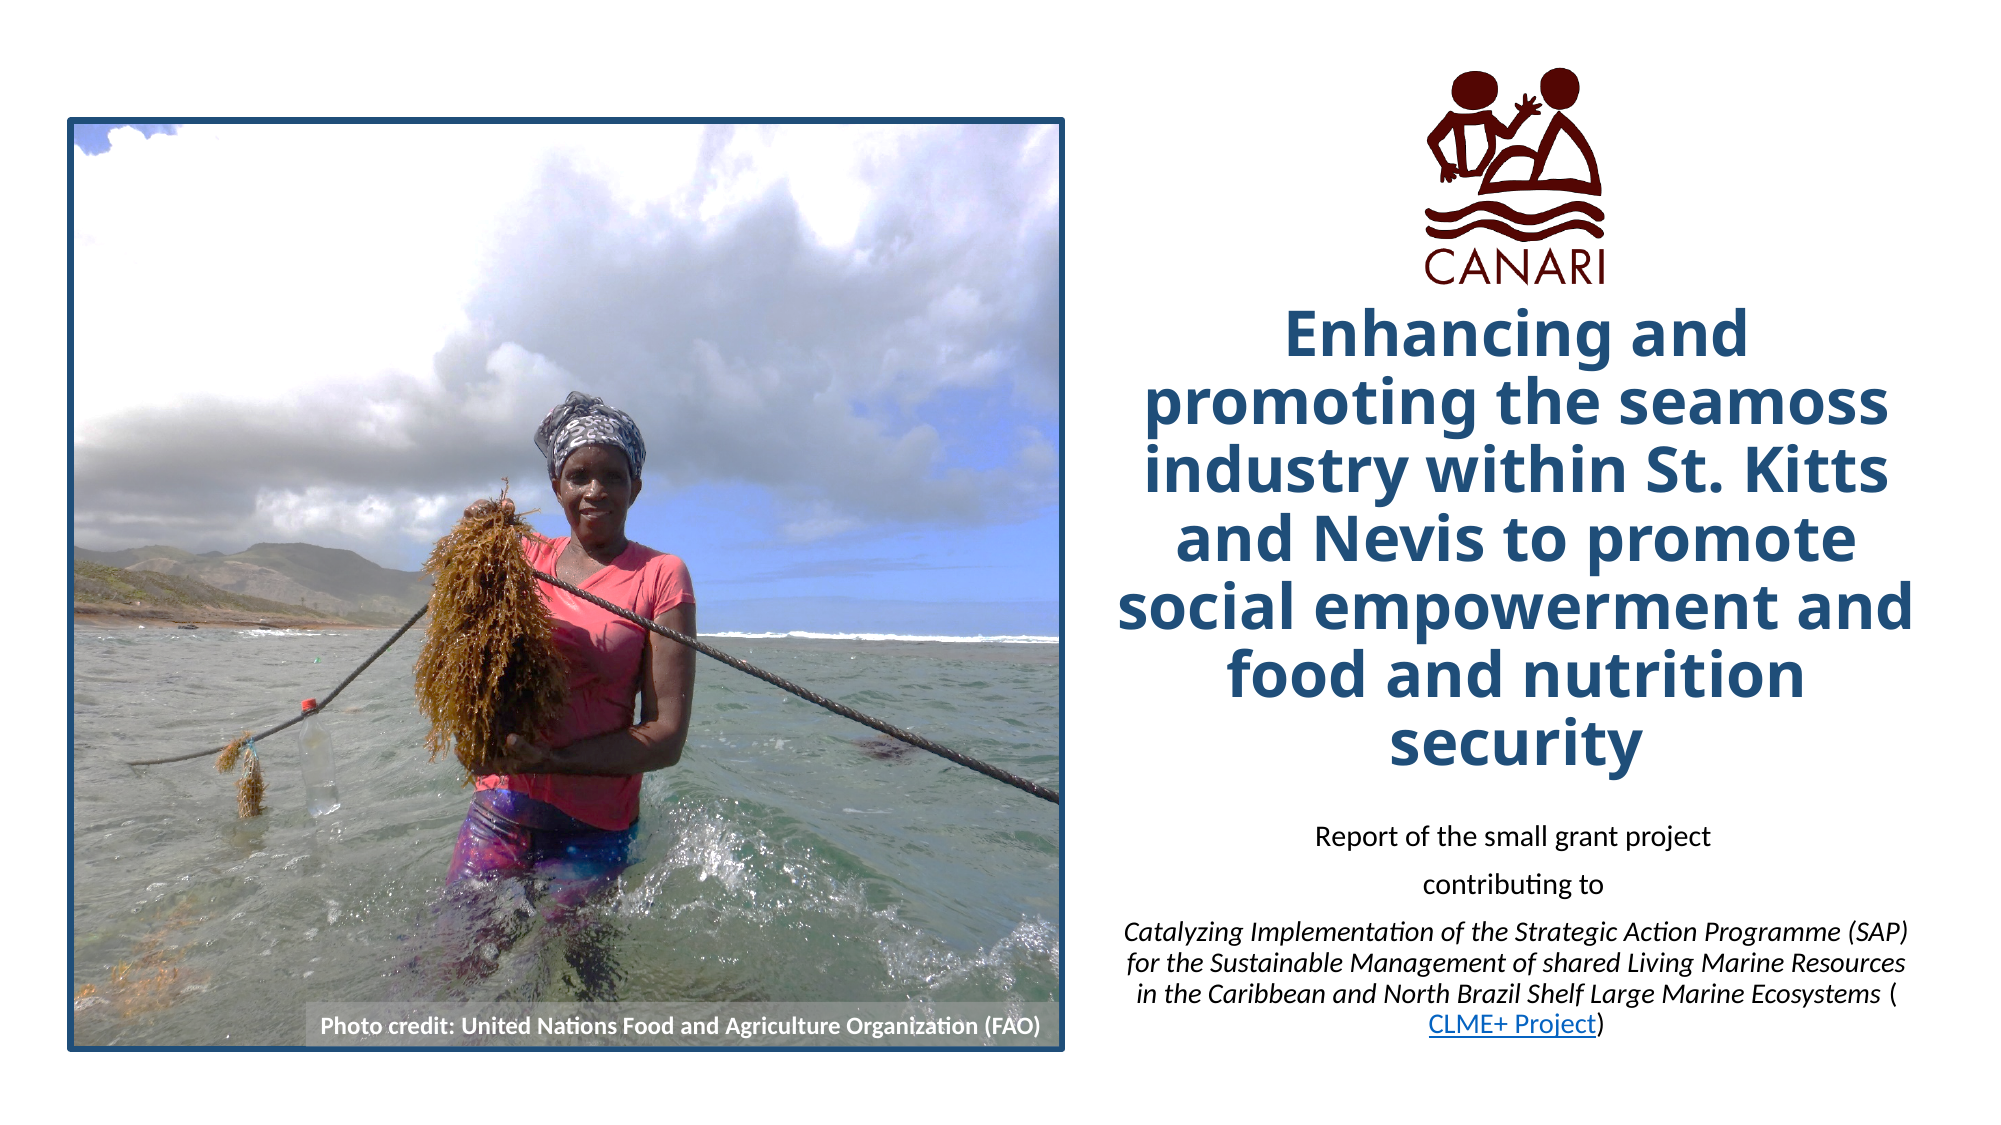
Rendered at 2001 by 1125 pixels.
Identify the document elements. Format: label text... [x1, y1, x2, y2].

text_box Report of the small grant project contributing to Catalyzing Implementation of the Strategic Action Programme (SAP) for the Sustainable Management of shared Living Marine Resources in the Caribbean and North Brazil Shelf Large Marine Ecosystems (CLME+ Project) [1100, 813, 1933, 1051]
picture [1393, 18, 1641, 338]
text_box Enhancing and promoting the seamoss industry within St. Kitts and Nevis to promote social empowerment and food and nutrition security [1094, 288, 1940, 788]
picture [73, 123, 1060, 1046]
